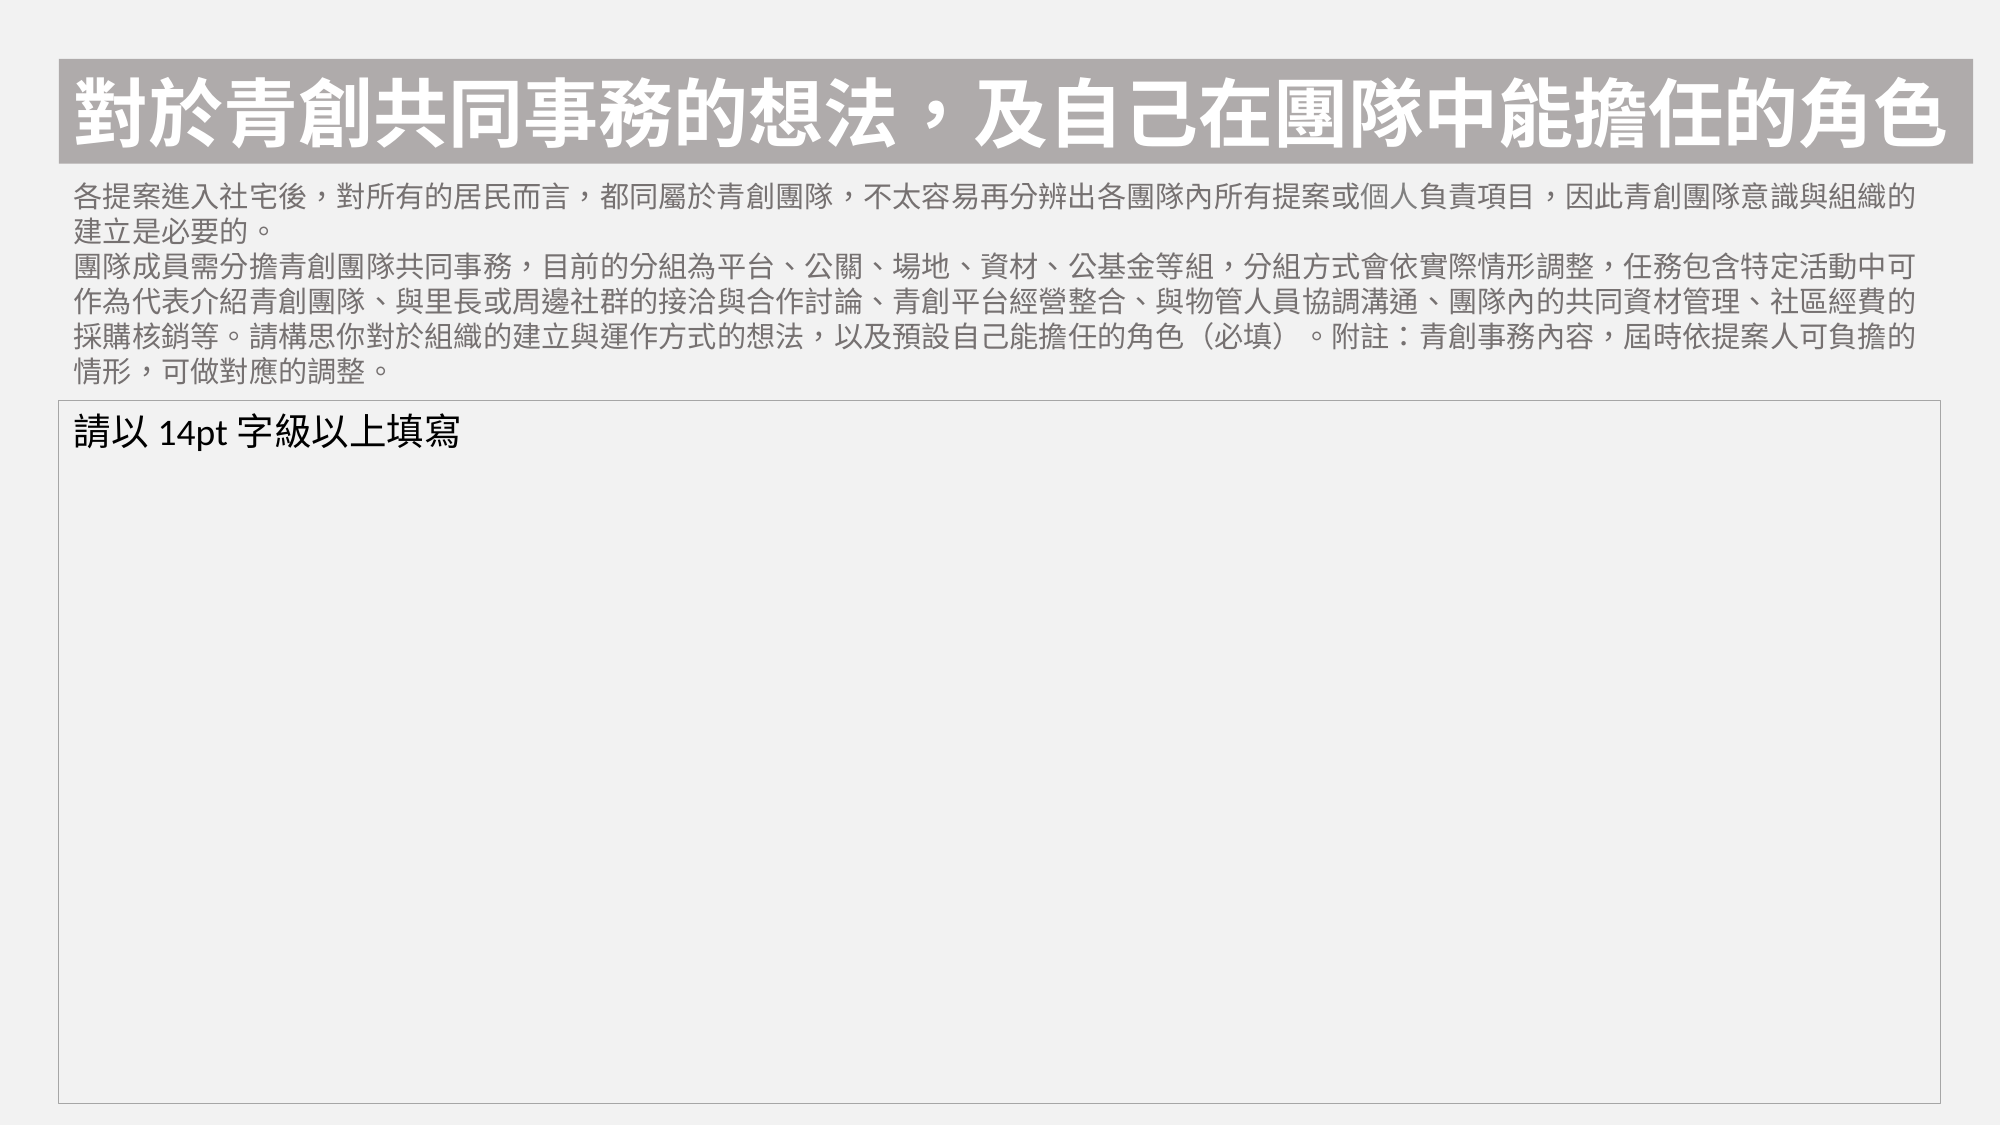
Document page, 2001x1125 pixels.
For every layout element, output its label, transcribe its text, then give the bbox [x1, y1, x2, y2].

text_box 對於青創共同事務的想法，及自己在團隊中能擔任的角色 [58, 58, 1974, 164]
text_box 各提案進入社宅後，對所有的居民而言，都同屬於青創團隊，不太容易再分辨出各團隊內所有提案或個人負責項目，因此青創團隊意識與組織的建立是必要的。 團隊成員需分擔青創團隊共同事務，目前的分組為平台、公關、場地、資材、公基金等組，分組方式會依實際情形調整，任務包含特定活動中可作為代表介紹青創團隊、與里長或周邊社群的接洽與合作討論、青創平台經營整合、與物管人員協調溝通、團隊內的共同資材管理、社區經費的採購核銷等。請構思你對於組織的建立與運作方式的想法，以及預設自己能擔任的角色（必填）。附註：青創事務內容，屆時依提案人可負擔的情形，可做對應的調整。 [58, 171, 1949, 396]
text_box 請以14pt字級以上填寫 [58, 400, 1941, 1104]
